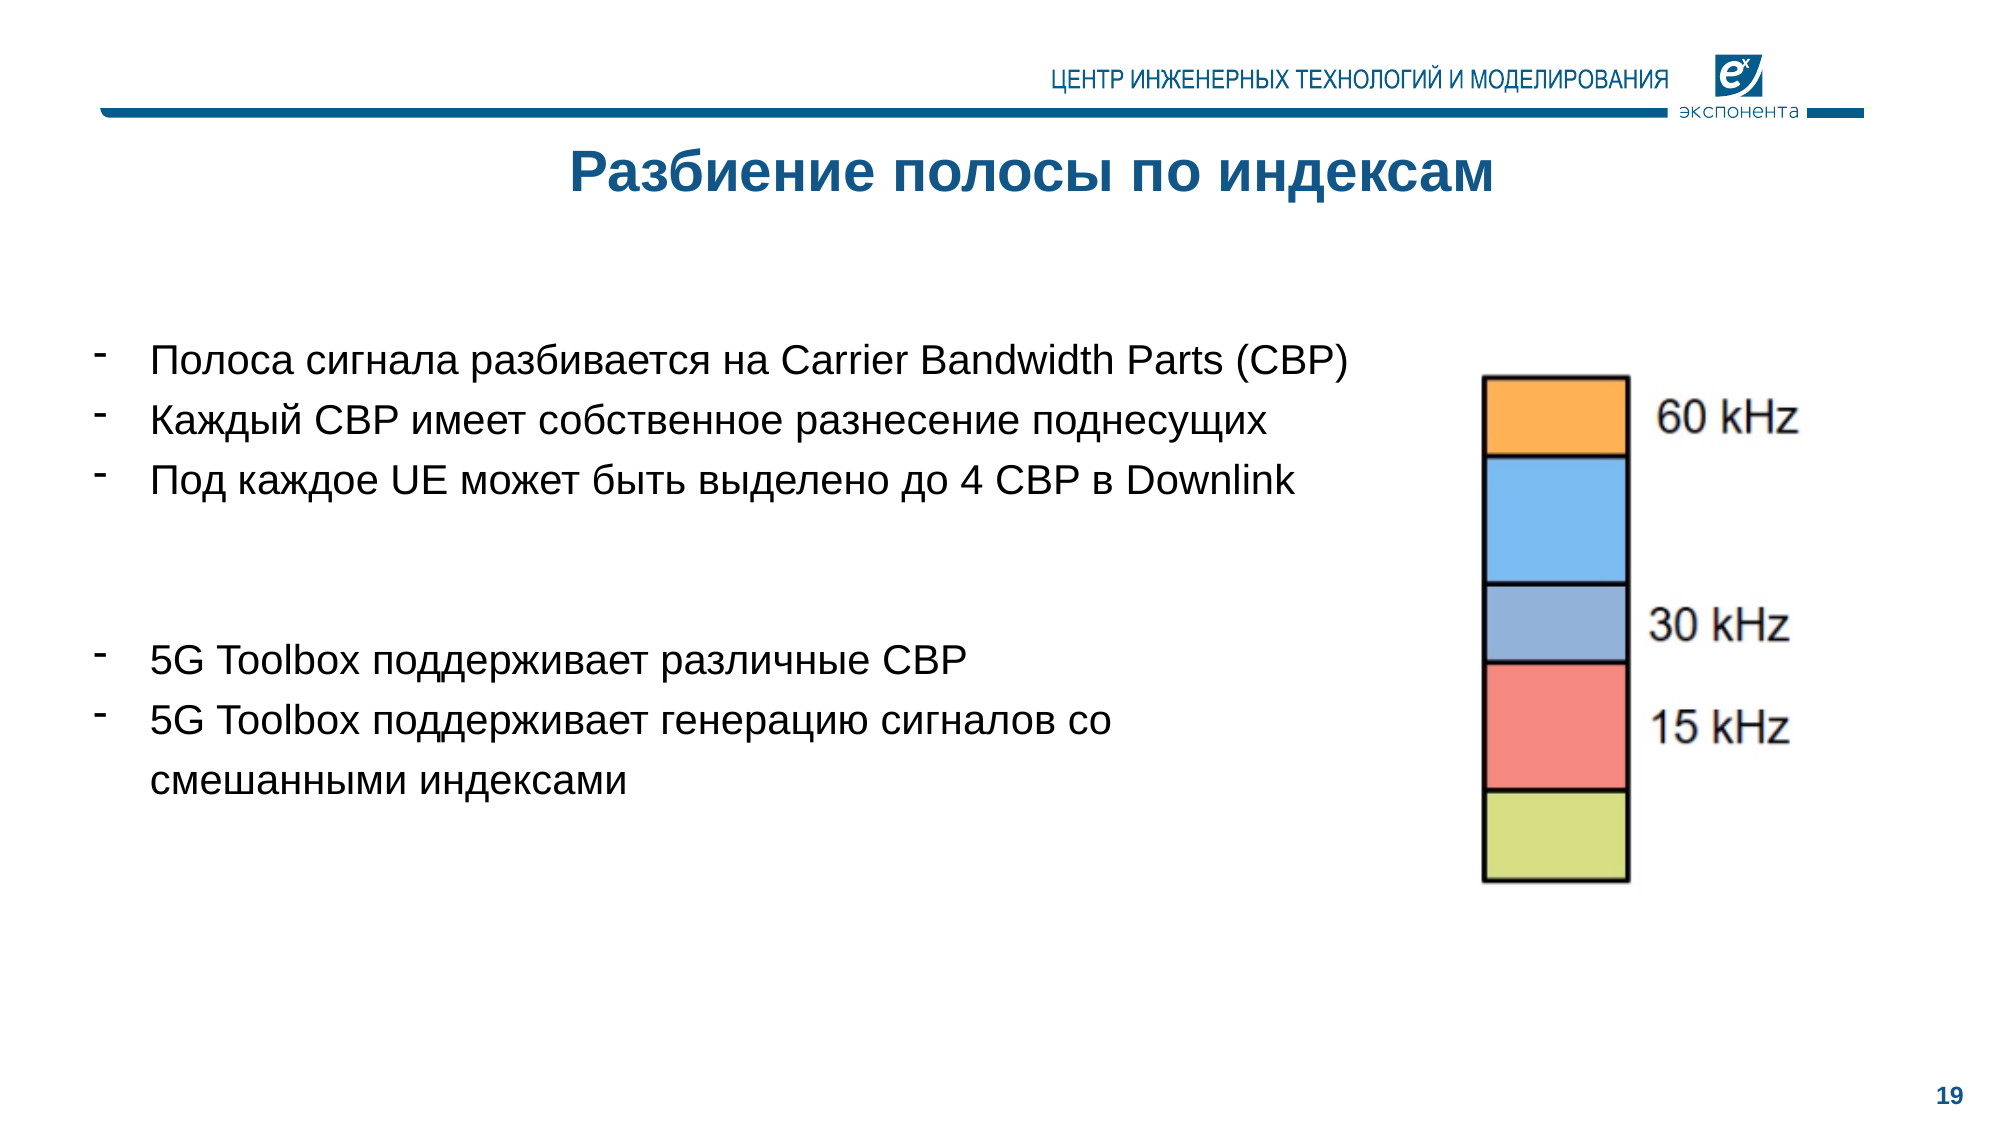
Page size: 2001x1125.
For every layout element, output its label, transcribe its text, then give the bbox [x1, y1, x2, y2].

title Разбиение полосы по индексам [149, 125, 1917, 251]
text_box Полоса сигнала разбивается на Carrier Bandwidth Parts (CBP) Каждый CBP имеет собственноe разнесение поднесущих Под каждое UE может быть выделено до 4 CBP в Downlink 5G Toolbox поддерживает различные CBP 5G Toolbox поддерживает генерацию сигналов со смешанными индексами [78, 315, 1379, 811]
picture [1440, 315, 1831, 914]
